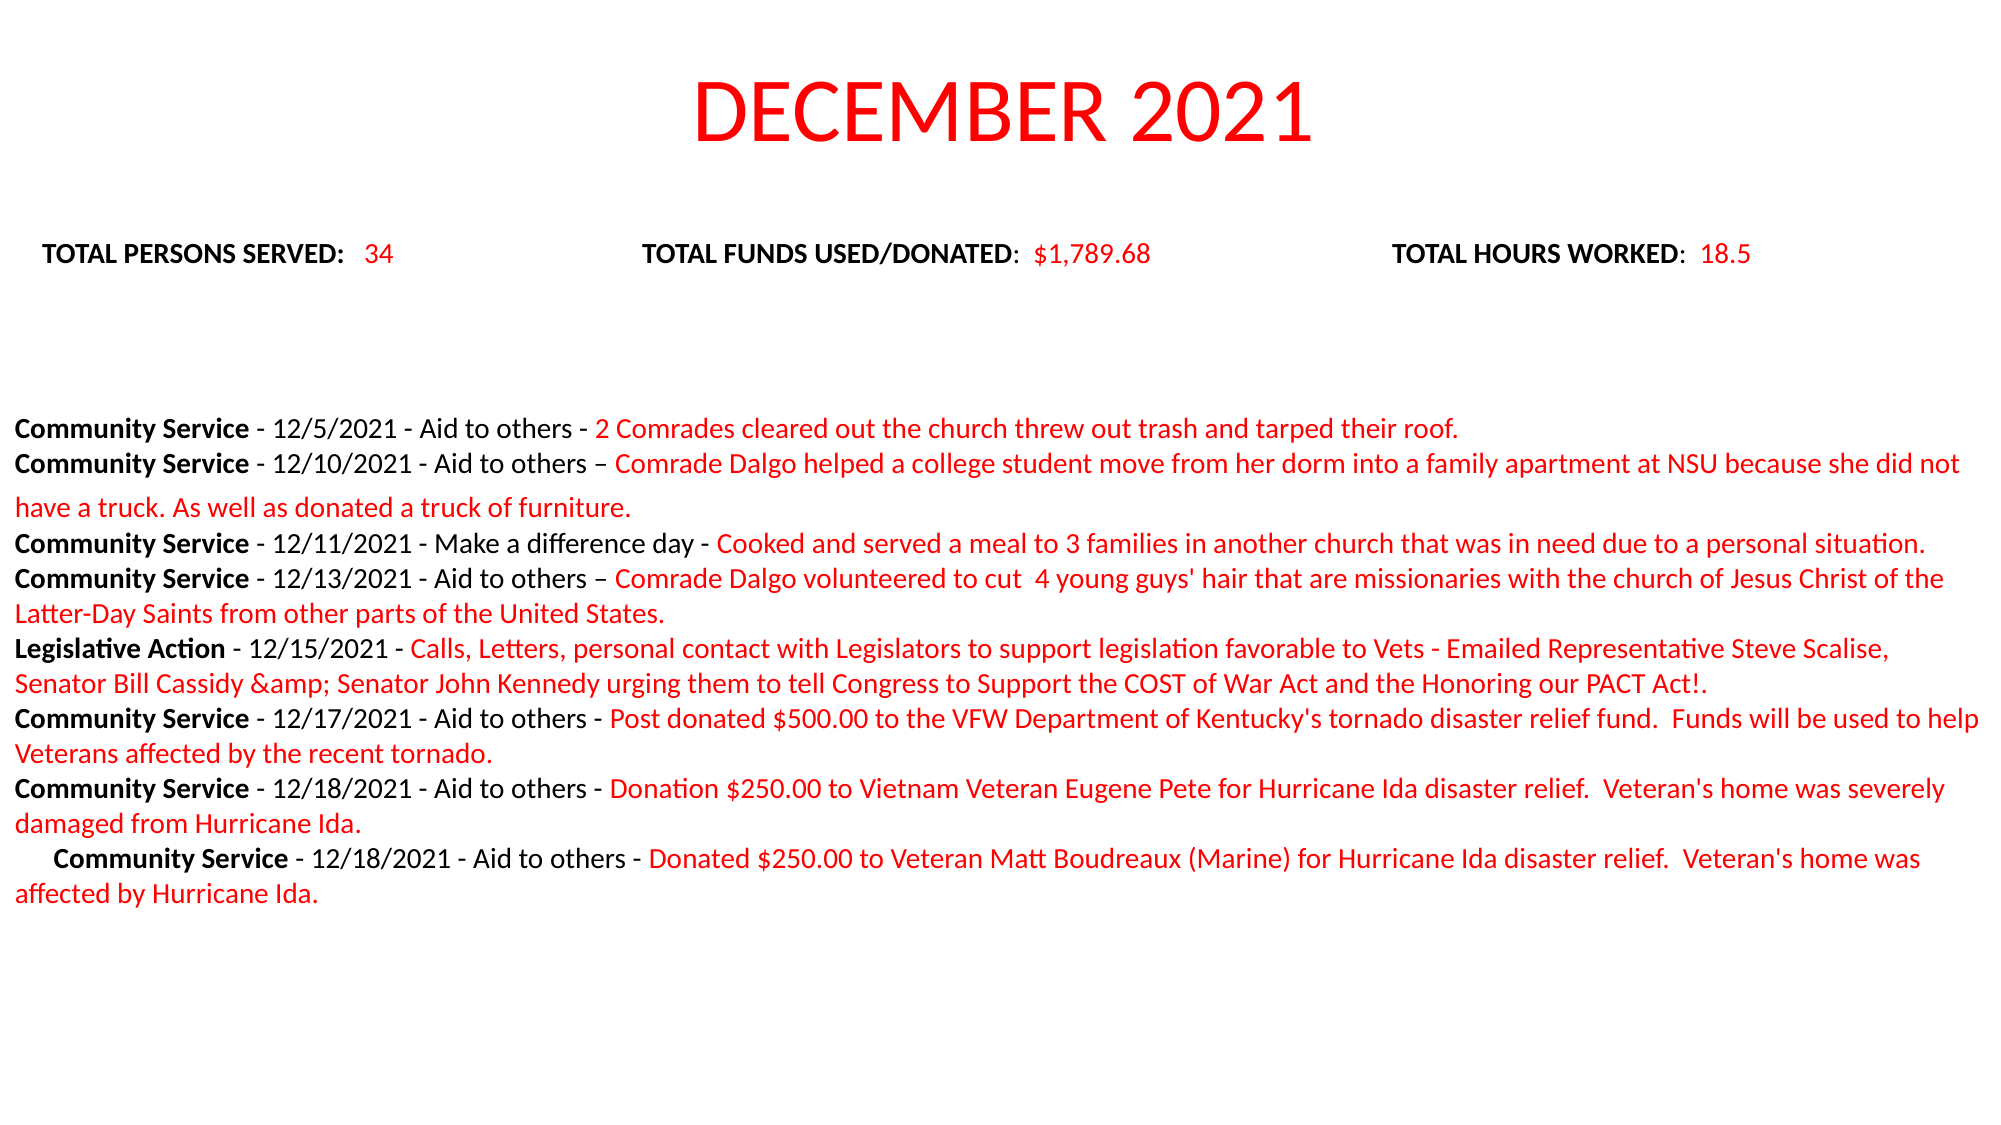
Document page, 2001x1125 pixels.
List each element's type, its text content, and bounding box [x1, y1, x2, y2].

text_box TOTAL PERSONS SERVED: 34 TOTAL FUNDS USED/DONATED: $1,789.68 TOTAL HOURS WORKED: 18.5 [27, 226, 1981, 277]
text_box DECEMBER 2021 [27, 42, 1981, 168]
text_box Community Service - 12/5/2021 - Aid to others - 2 Comrades cleared out the church threw out trash and tarped their roof. Community Service - 12/10/2021 - Aid to others – Comrade Dalgo helped a college student move from her dorm into a family apartment at NSU because she did not have a truck. As well as donated a truck of furniture. Community Service - 12/11/2021 - Make a difference day - Cooked and served a meal to 3 families in another church that was in need due to a personal situation. Community Service - 12/13/2021 - Aid to others – Comrade Dalgo volunteered to cut 4 young guys' hair that are missionaries with the church of Jesus Christ of the Latter-Day Saints from other parts of the United States. Legislative Action - 12/15/2021 - Calls, Letters, personal contact with Legislators to support legislation favorable to Vets - Emailed Representative Steve Scalise, Senator Bill Cassidy &amp; Senator John Kennedy urging them to tell Congress to Support the COST of War Act and the Honoring our PACT Act!. Community Service - 12/17/2021 - Aid to others - Post donated $500.00 to the VFW Department of Kentucky's tornado disaster relief fund. Funds will be used to help Veterans affected by the recent tornado. Community Service - 12/18/2021 - Aid to others - Donation $250.00 to Vietnam Veteran Eugene Pete for Hurricane Ida disaster relief. Veteran's home was severely damaged from Hurricane Ida. Community Service - 12/18/2021 - Aid to others - Donated $250.00 to Veteran Matt Boudreaux (Marine) for Hurricane Ida disaster relief. Veteran's home was affected by Hurricane Ida. [0, 402, 2000, 917]
